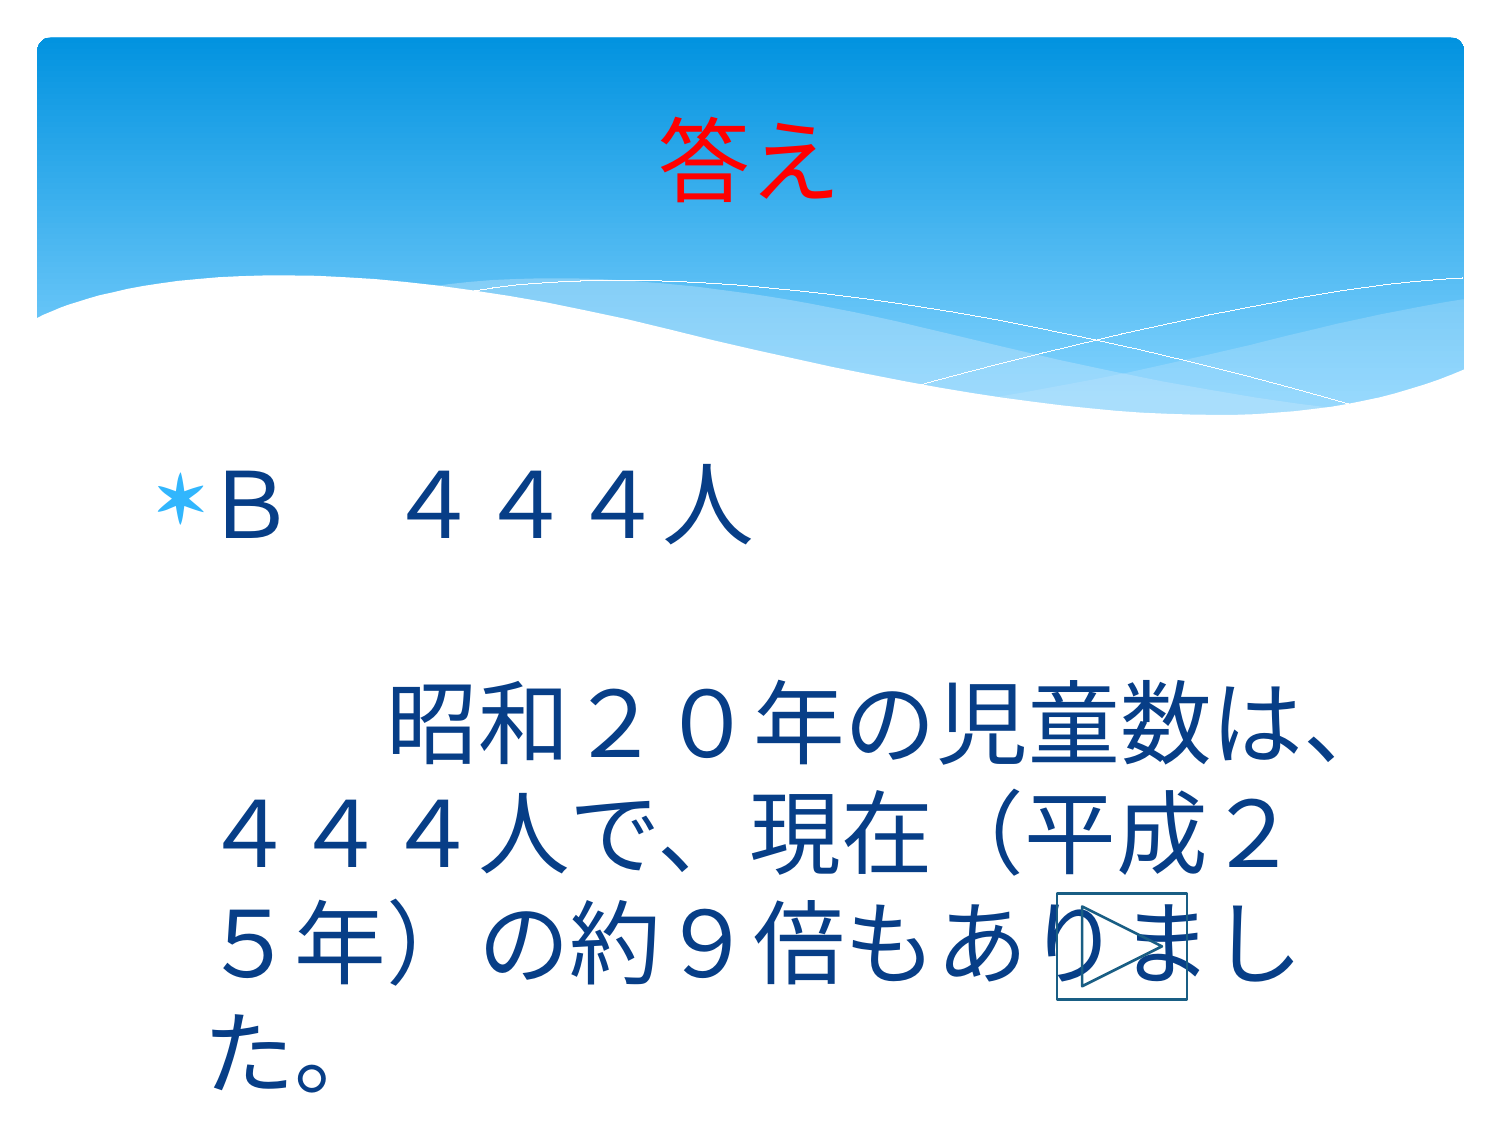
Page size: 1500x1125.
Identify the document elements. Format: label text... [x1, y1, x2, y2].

title 答え [75, 55, 1425, 261]
list Ｂ ４４４人 昭和２０年の児童数は、４４４人で、現在（平成２５年）の約９倍もありました。 [143, 438, 1359, 917]
text_box [1056, 892, 1188, 1001]
